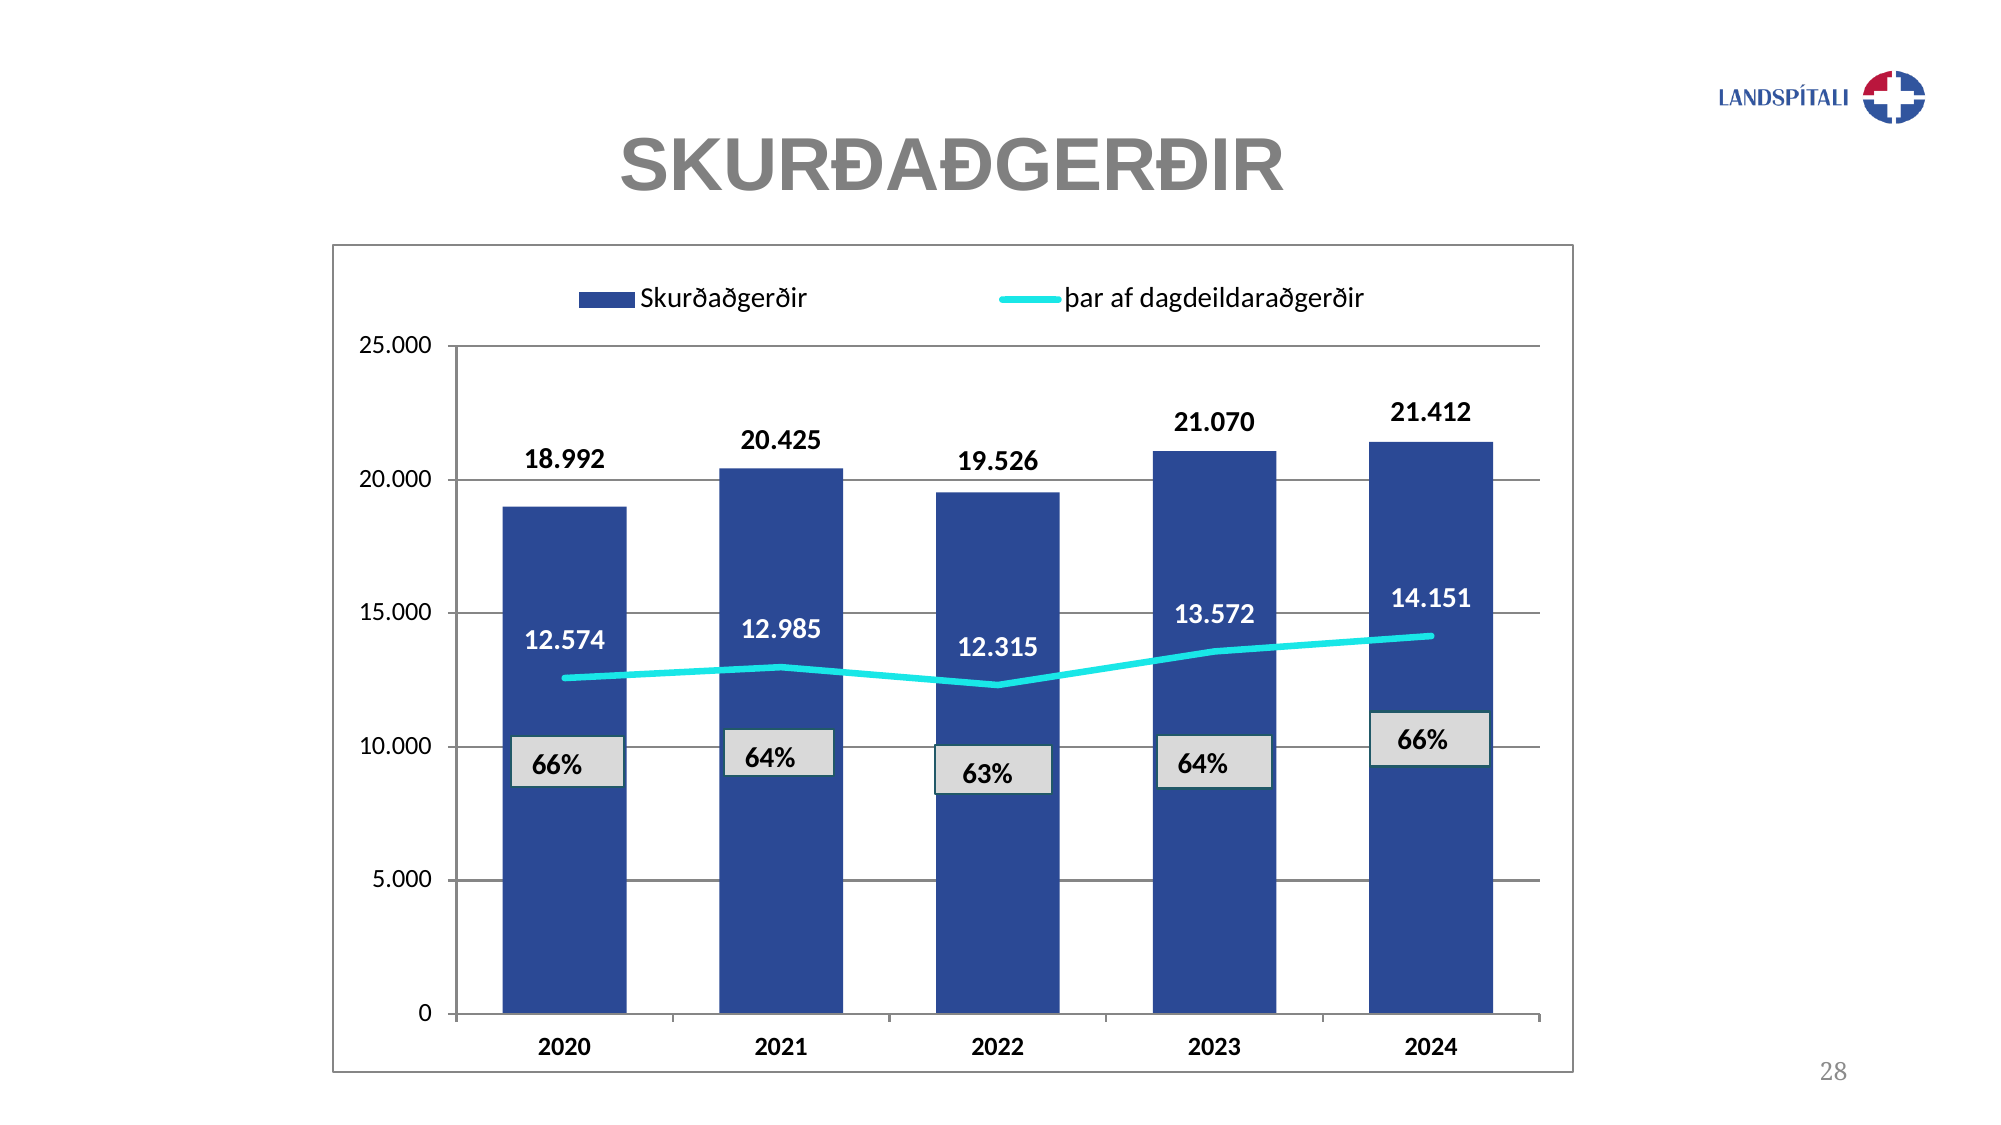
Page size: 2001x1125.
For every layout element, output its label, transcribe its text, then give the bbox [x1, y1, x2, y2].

picture [1712, 64, 1932, 130]
picture [331, 243, 1575, 1073]
title Skurðaðgerðir [198, 47, 1707, 215]
slide_number 28 [1412, 1042, 1863, 1103]
